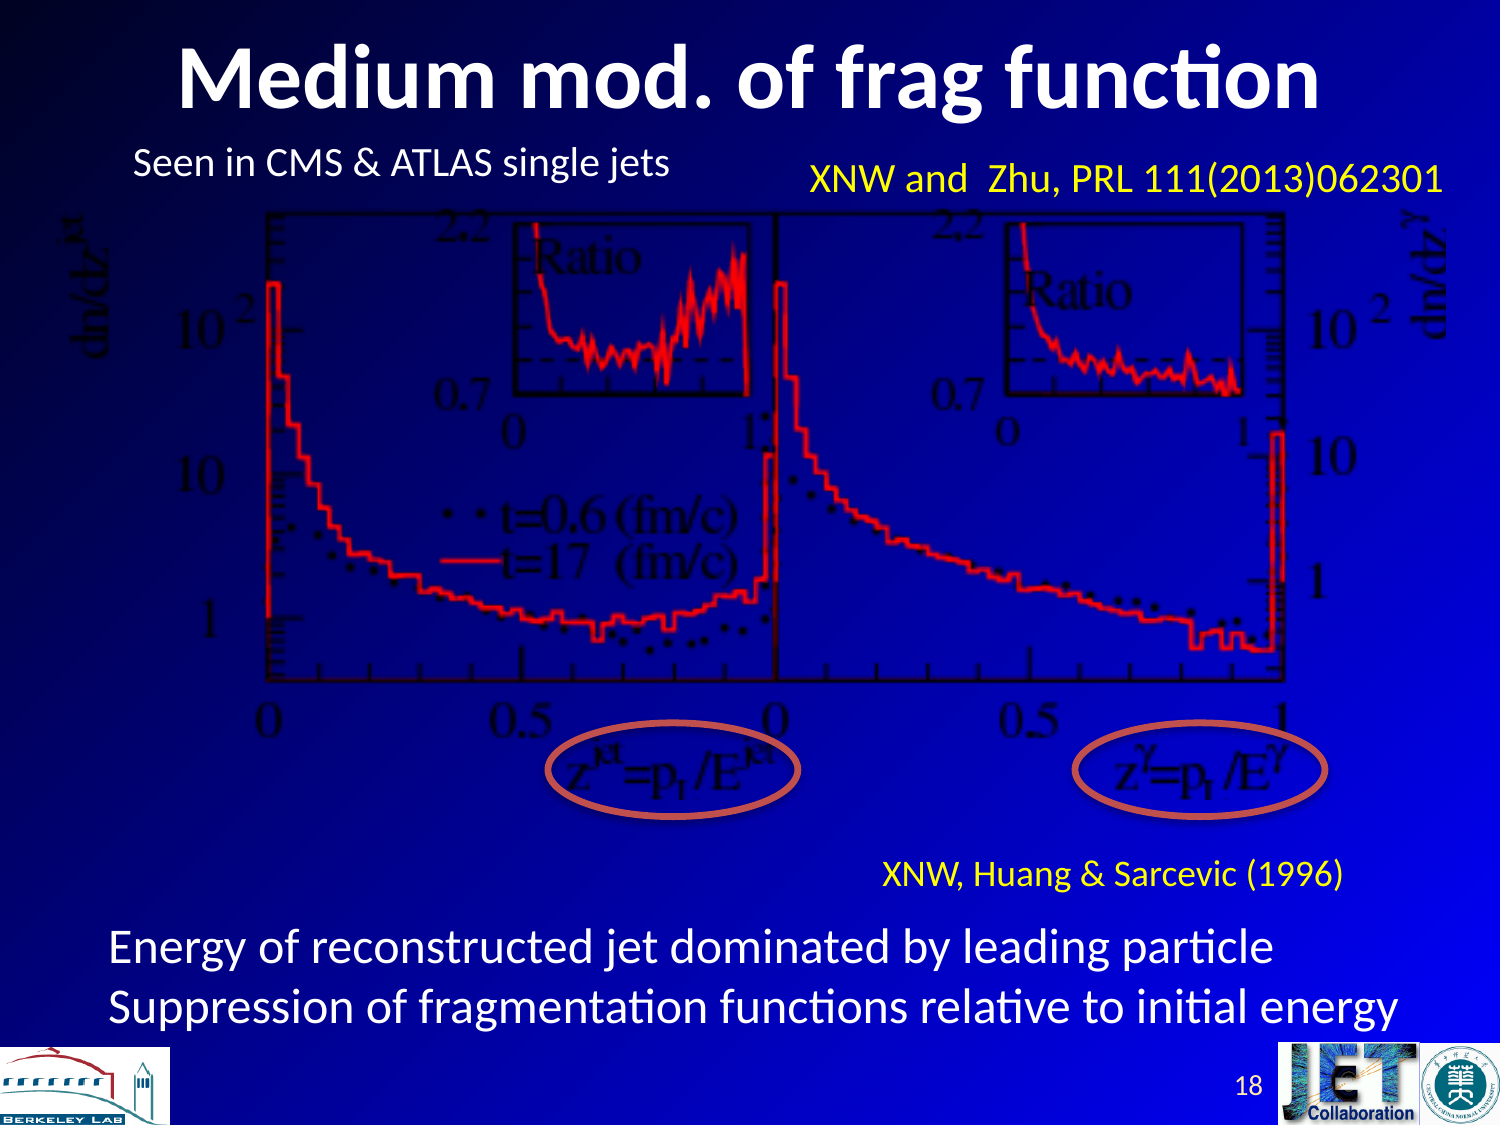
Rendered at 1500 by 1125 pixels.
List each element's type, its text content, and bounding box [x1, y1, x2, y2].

text_box [1128, 809, 1272, 818]
text_box XNW and Zhu, PRL 111(2013)062301 [794, 143, 1469, 209]
slide_number 18 [1149, 1042, 1279, 1125]
text_box XNW, Huang & Sarcevic (1996) [867, 841, 1360, 902]
picture [0, 1047, 170, 1125]
text_box [601, 809, 745, 818]
picture [55, 207, 1447, 801]
text_box Energy of reconstructed jet dominated by leading particle Suppression of fragmentation functions relative to initial energy [93, 906, 1425, 1042]
text_box Seen in CMS & ATLAS single jets [118, 127, 686, 192]
title Medium mod. of frag function [0, 0, 1500, 144]
